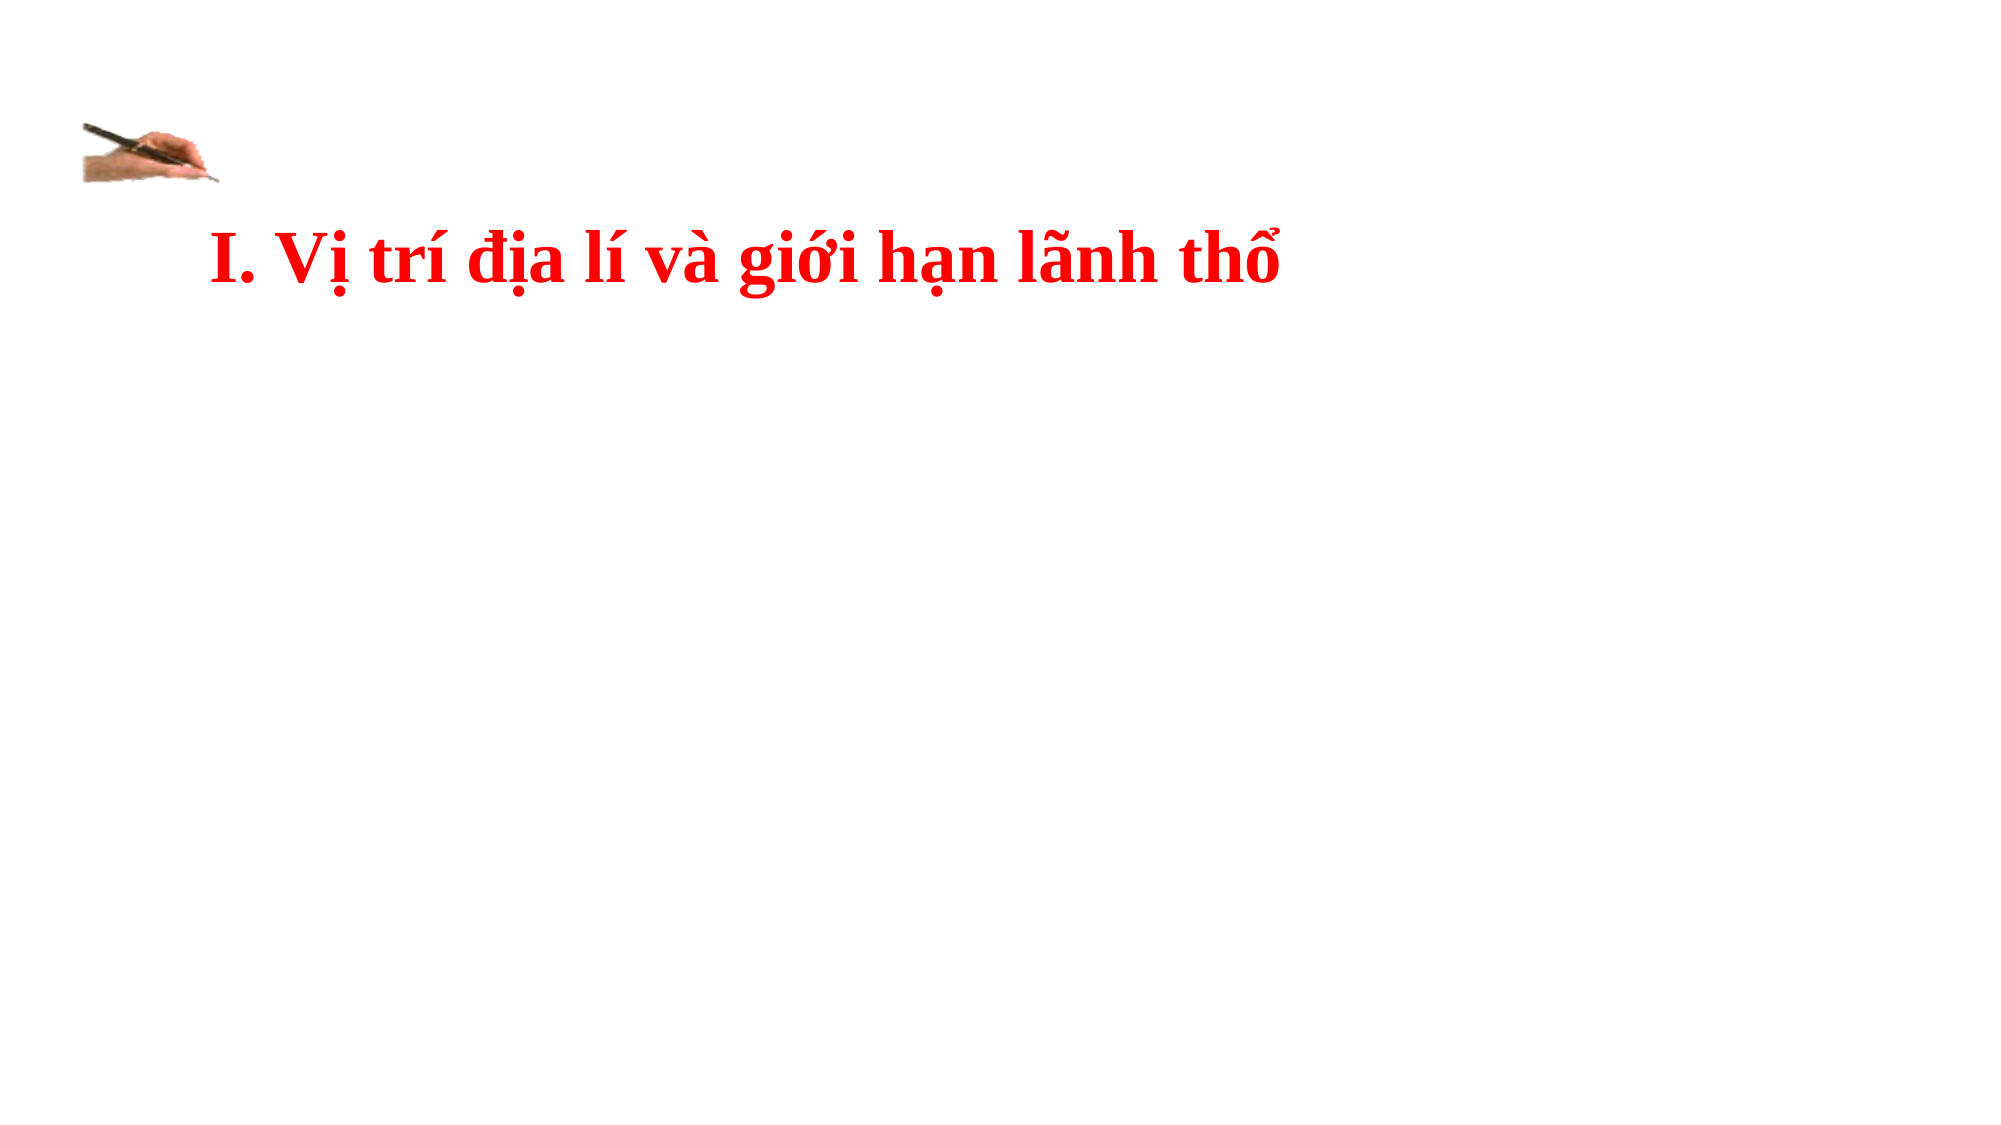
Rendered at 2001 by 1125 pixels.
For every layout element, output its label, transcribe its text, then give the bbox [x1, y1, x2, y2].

text_box I. Vị trí địa lí và giới hạn lãnh thổ [194, 186, 1339, 305]
picture [76, 99, 243, 187]
